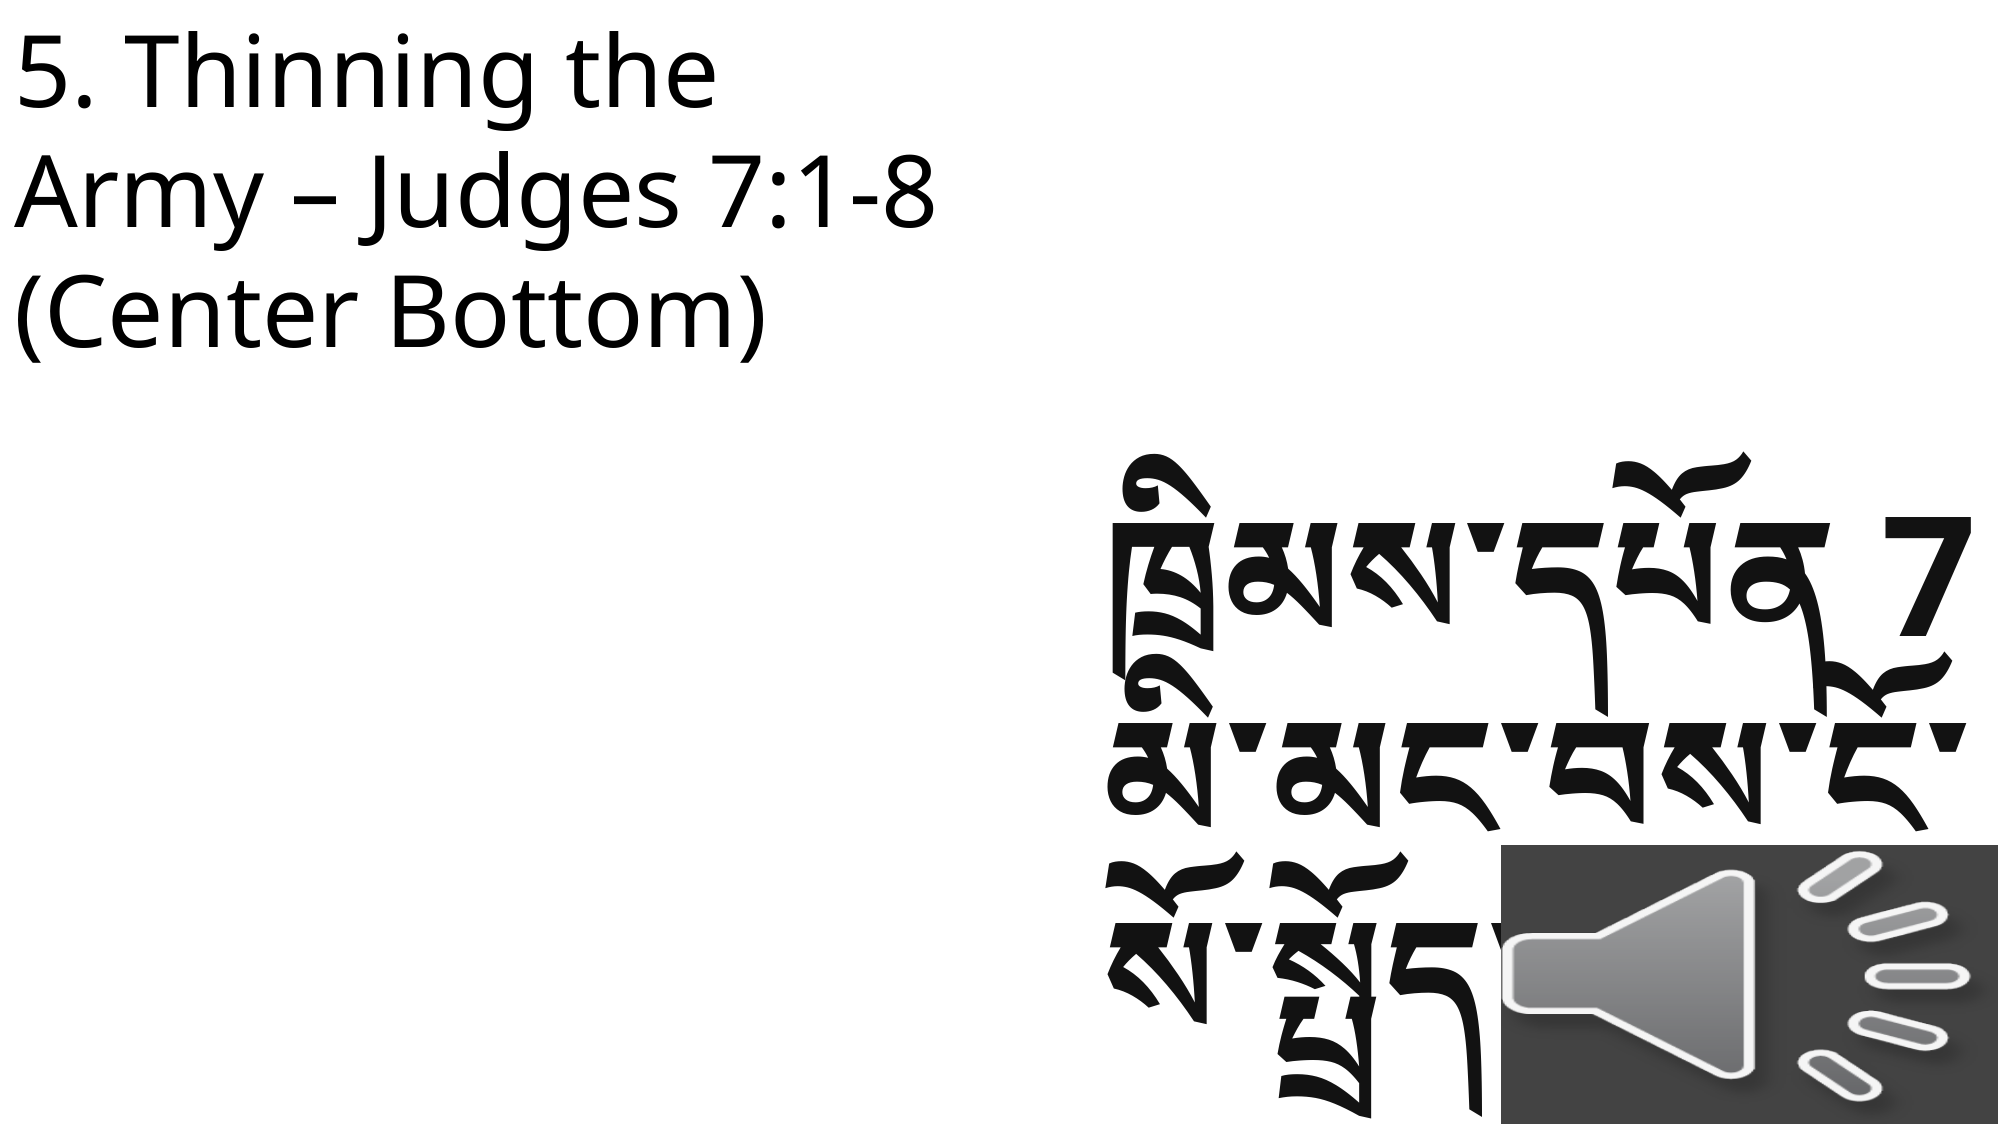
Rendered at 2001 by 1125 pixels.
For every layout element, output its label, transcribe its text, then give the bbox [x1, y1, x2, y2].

text_box 5. Thinning the Army – Judges 7:1-8 (Center Bottom) [0, 0, 981, 1125]
text_box ཁྲིམས་དཔོན 7 མི་མང་བས་ངོ་སོ་སྤྲོད་པ། [1088, 462, 2000, 1077]
picture [1500, 843, 2000, 1125]
text_box [1019, 0, 2000, 1125]
